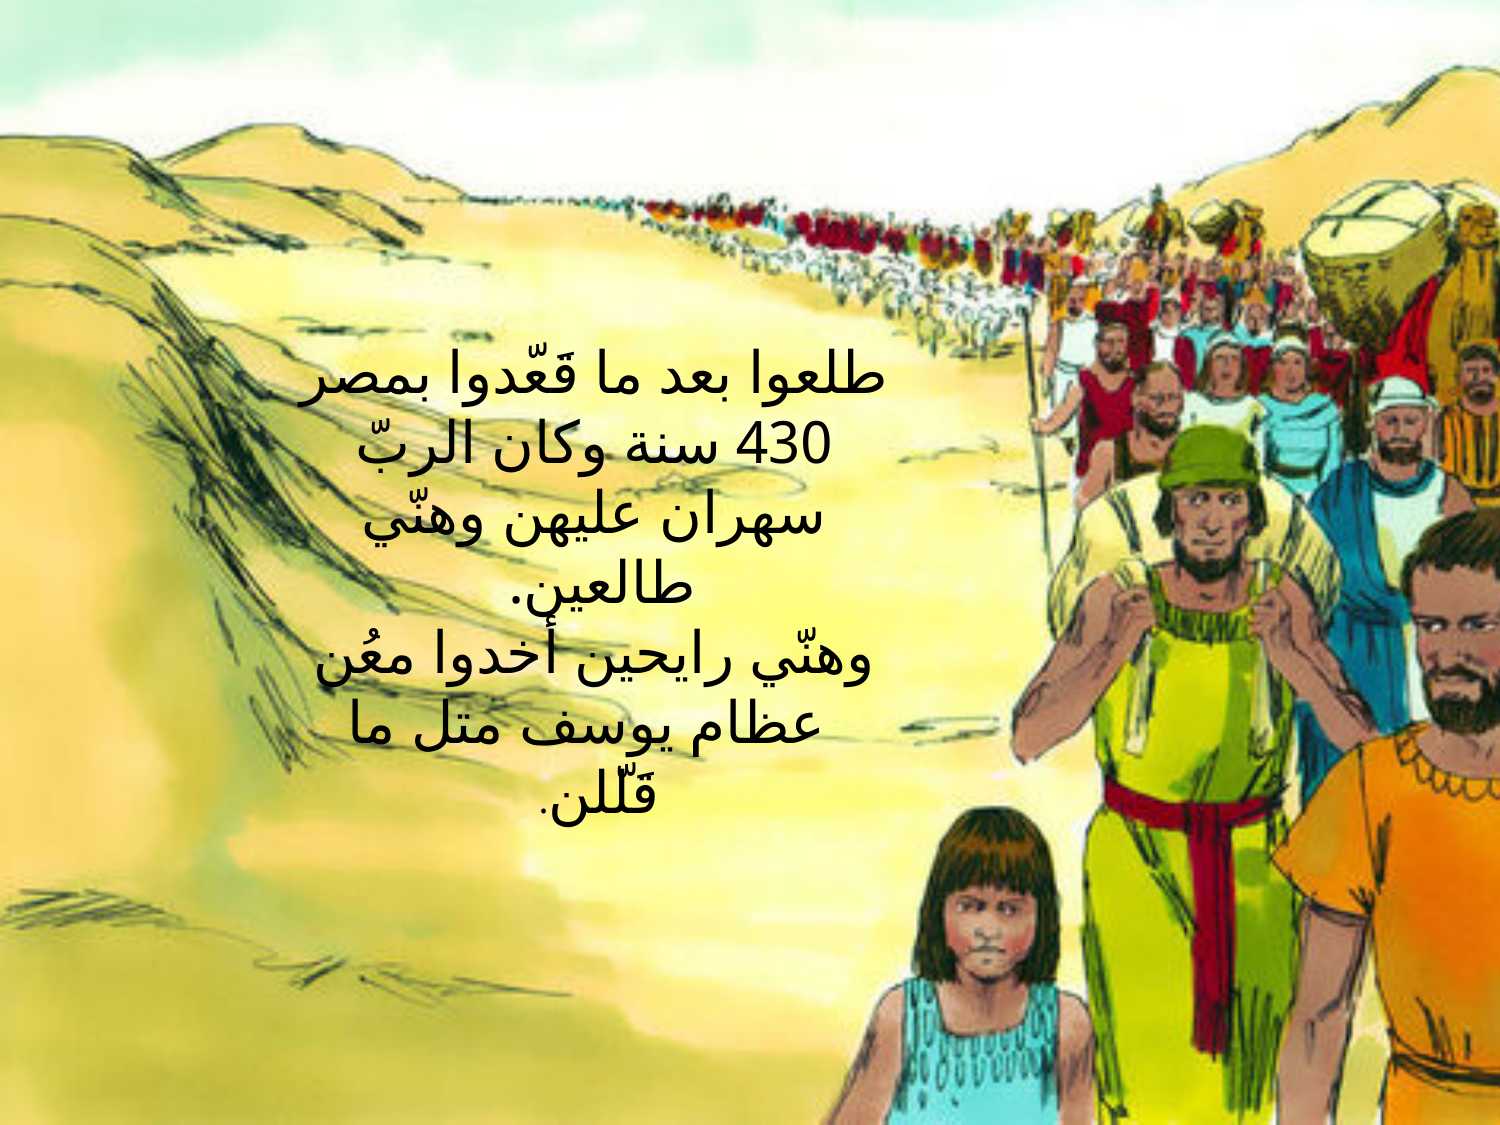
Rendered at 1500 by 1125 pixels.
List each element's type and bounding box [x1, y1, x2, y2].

list [0, 0, 1500, 1125]
